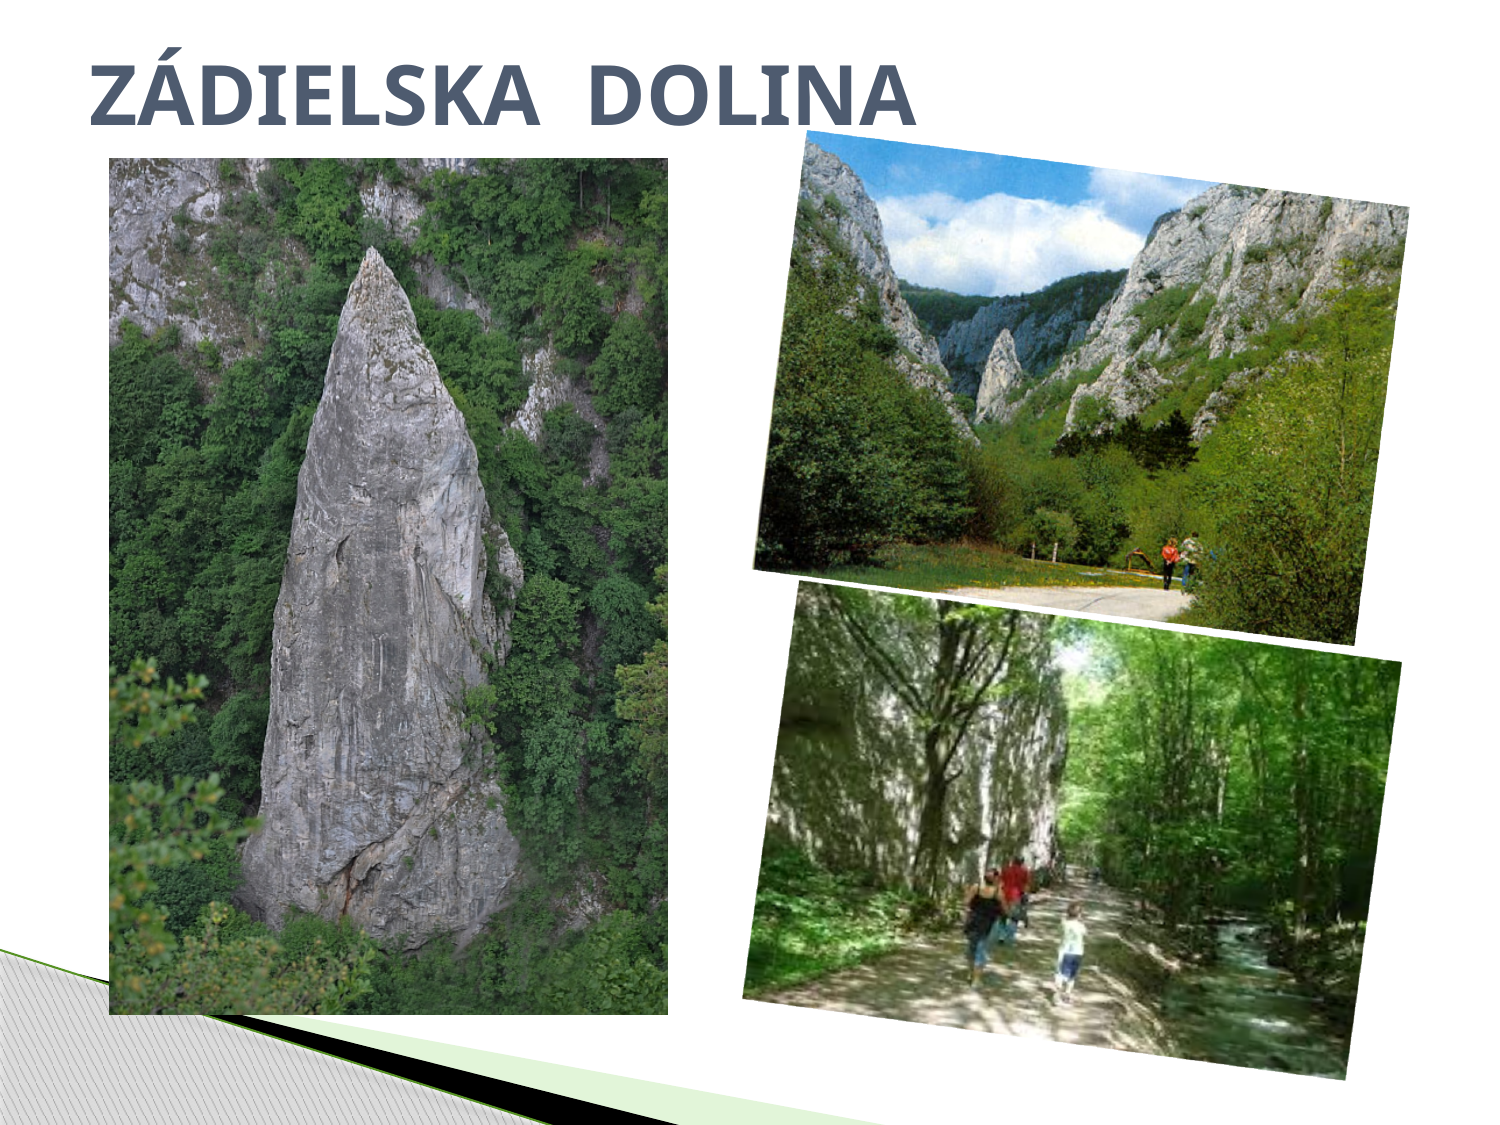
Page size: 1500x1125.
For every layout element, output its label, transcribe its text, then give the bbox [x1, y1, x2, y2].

title ZÁDIELSKA DOLINA [75, 0, 1425, 185]
picture [743, 131, 1409, 1080]
picture [109, 157, 668, 1015]
